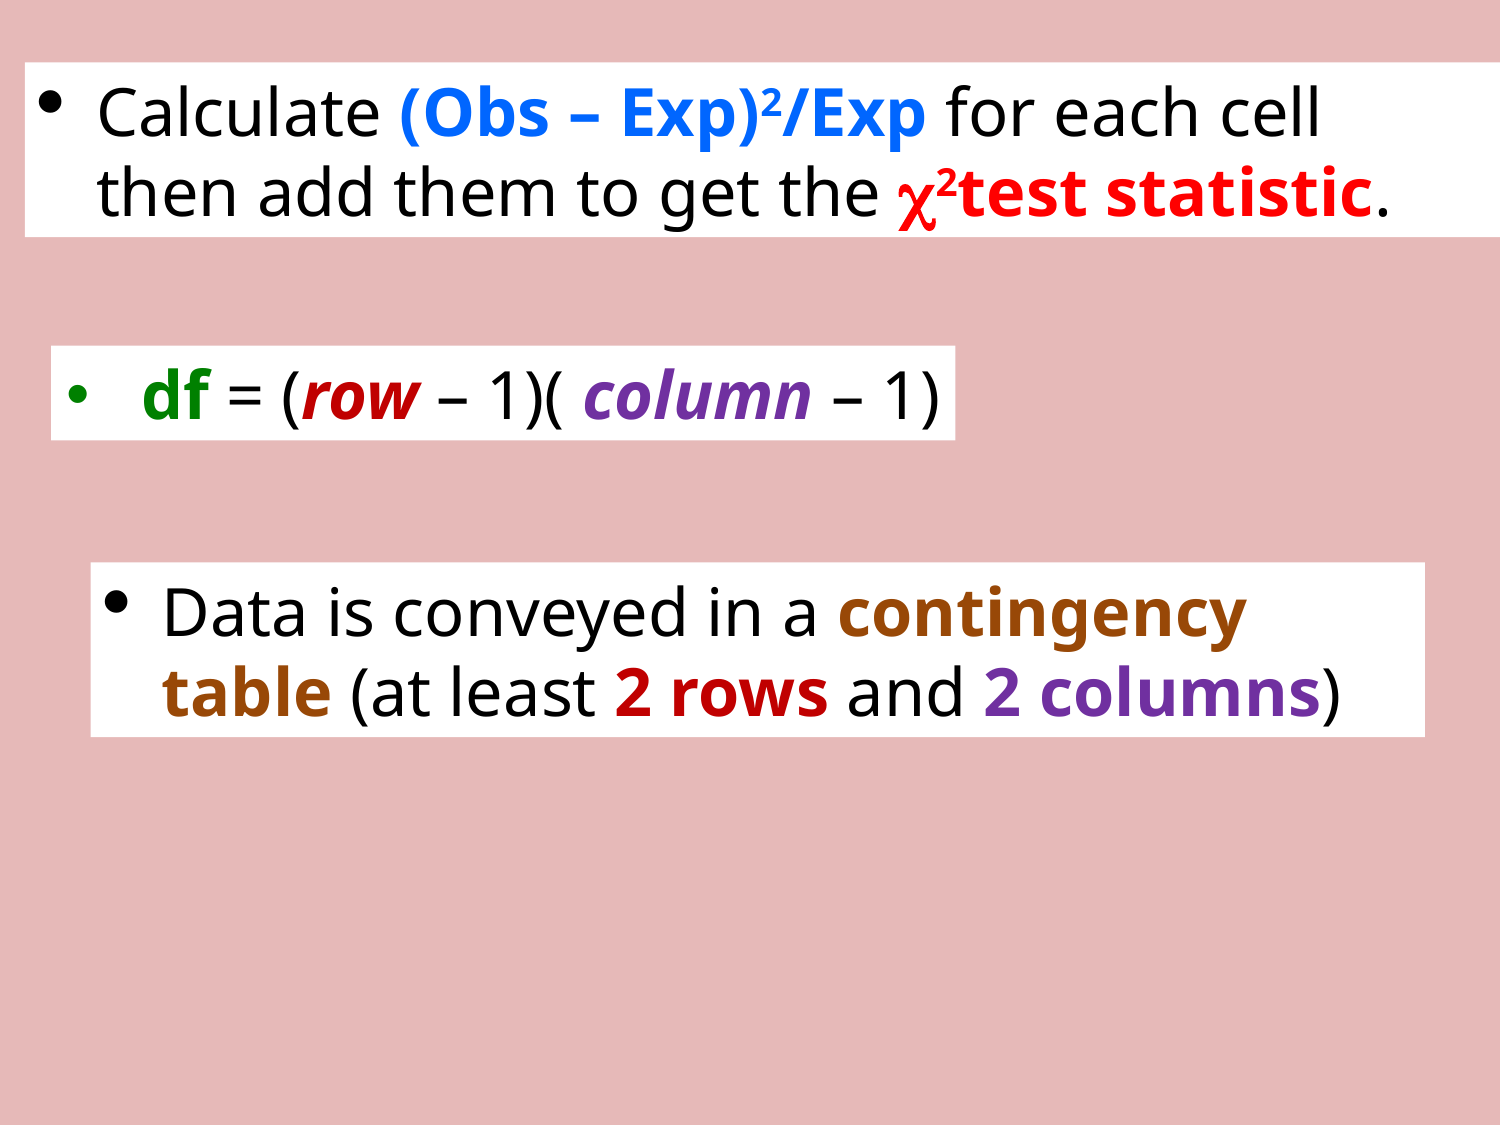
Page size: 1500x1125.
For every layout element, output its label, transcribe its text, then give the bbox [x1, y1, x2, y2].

text_box Data is conveyed in a contingency table (at least 2 rows and 2 columns) [90, 562, 1425, 738]
text_box df = (row – 1)( column – 1) [51, 345, 956, 441]
text_box Calculate (Obs – Exp)2/Exp for each cell then add them to get the 2test statistic. [24, 62, 1500, 238]
